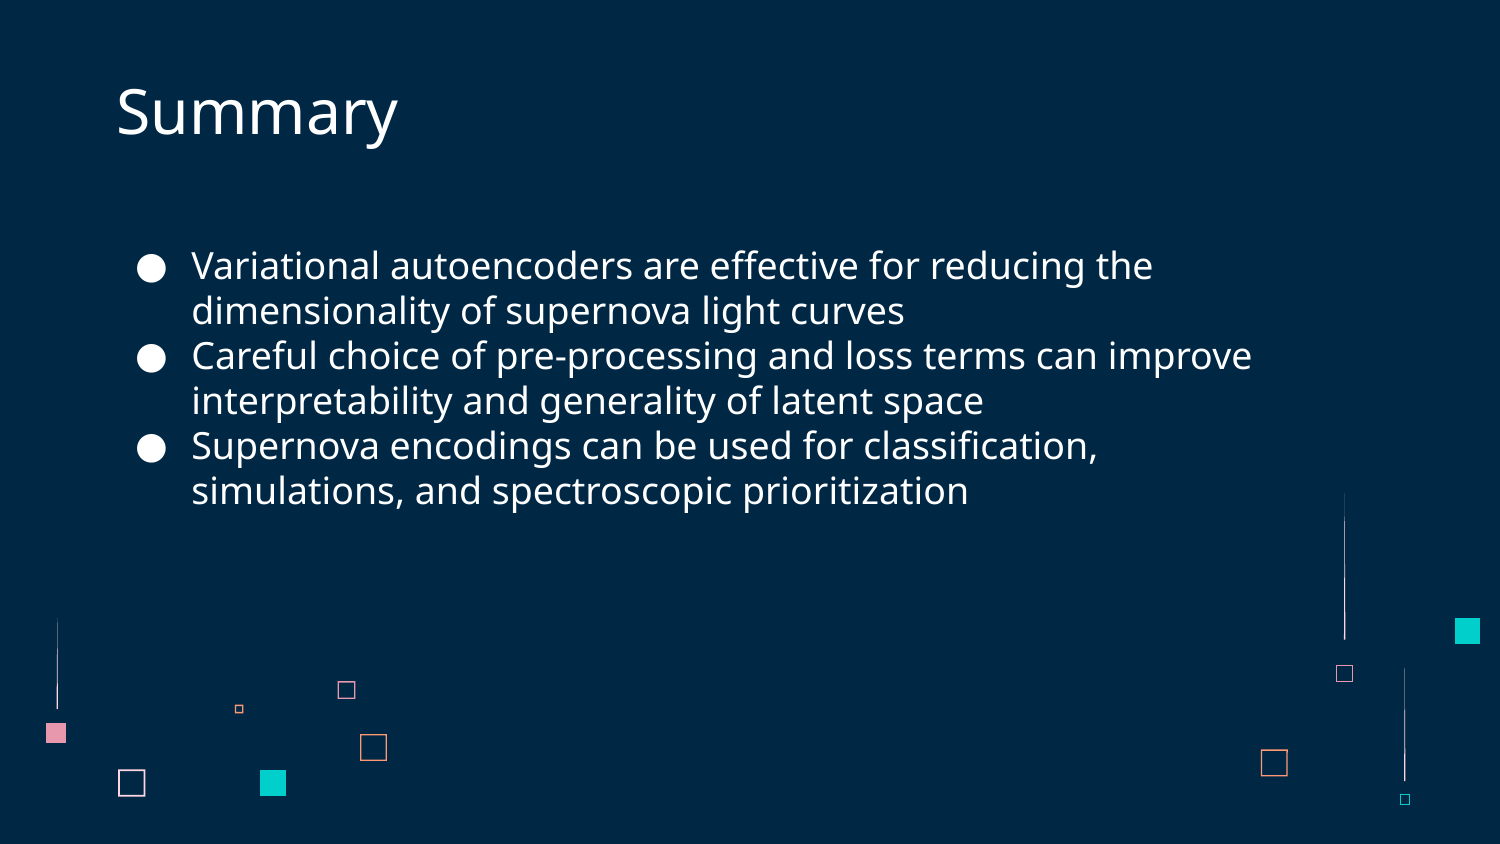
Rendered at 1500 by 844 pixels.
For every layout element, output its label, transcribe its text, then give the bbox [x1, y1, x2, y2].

list Variational autoencoders are effective for reducing the dimensionality of supernova light curves Careful choice of pre-processing and loss terms can improve interpretability and generality of latent space Supernova encodings can be used for classification, simulations, and spectroscopic prioritization [101, 226, 1317, 570]
title Summary [101, 67, 543, 163]
